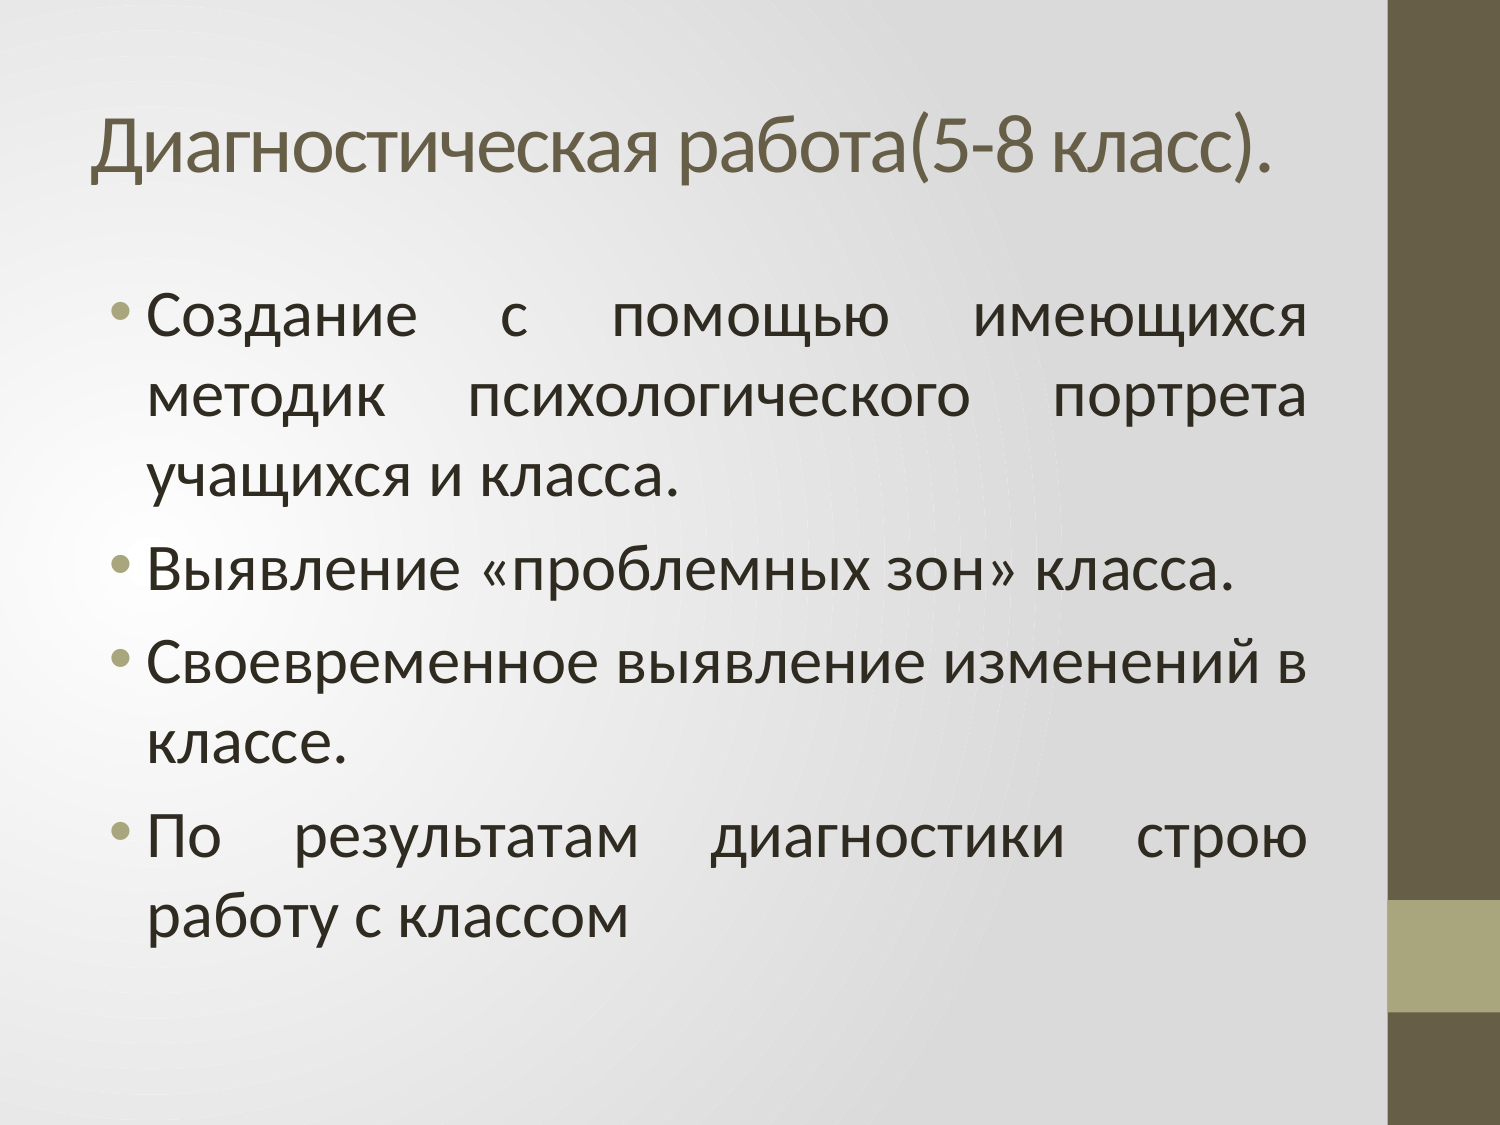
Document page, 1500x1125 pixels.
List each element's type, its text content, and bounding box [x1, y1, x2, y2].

list Создание с помощью имеющихся методик психологического портрета учащихся и класса. Выявление «проблемных зон» класса. Своевременное выявление изменений в классе. По результатам диагностики строю работу с классом [75, 262, 1325, 1050]
title Диагностическая работа(5-8 класс). [75, 45, 1325, 233]
